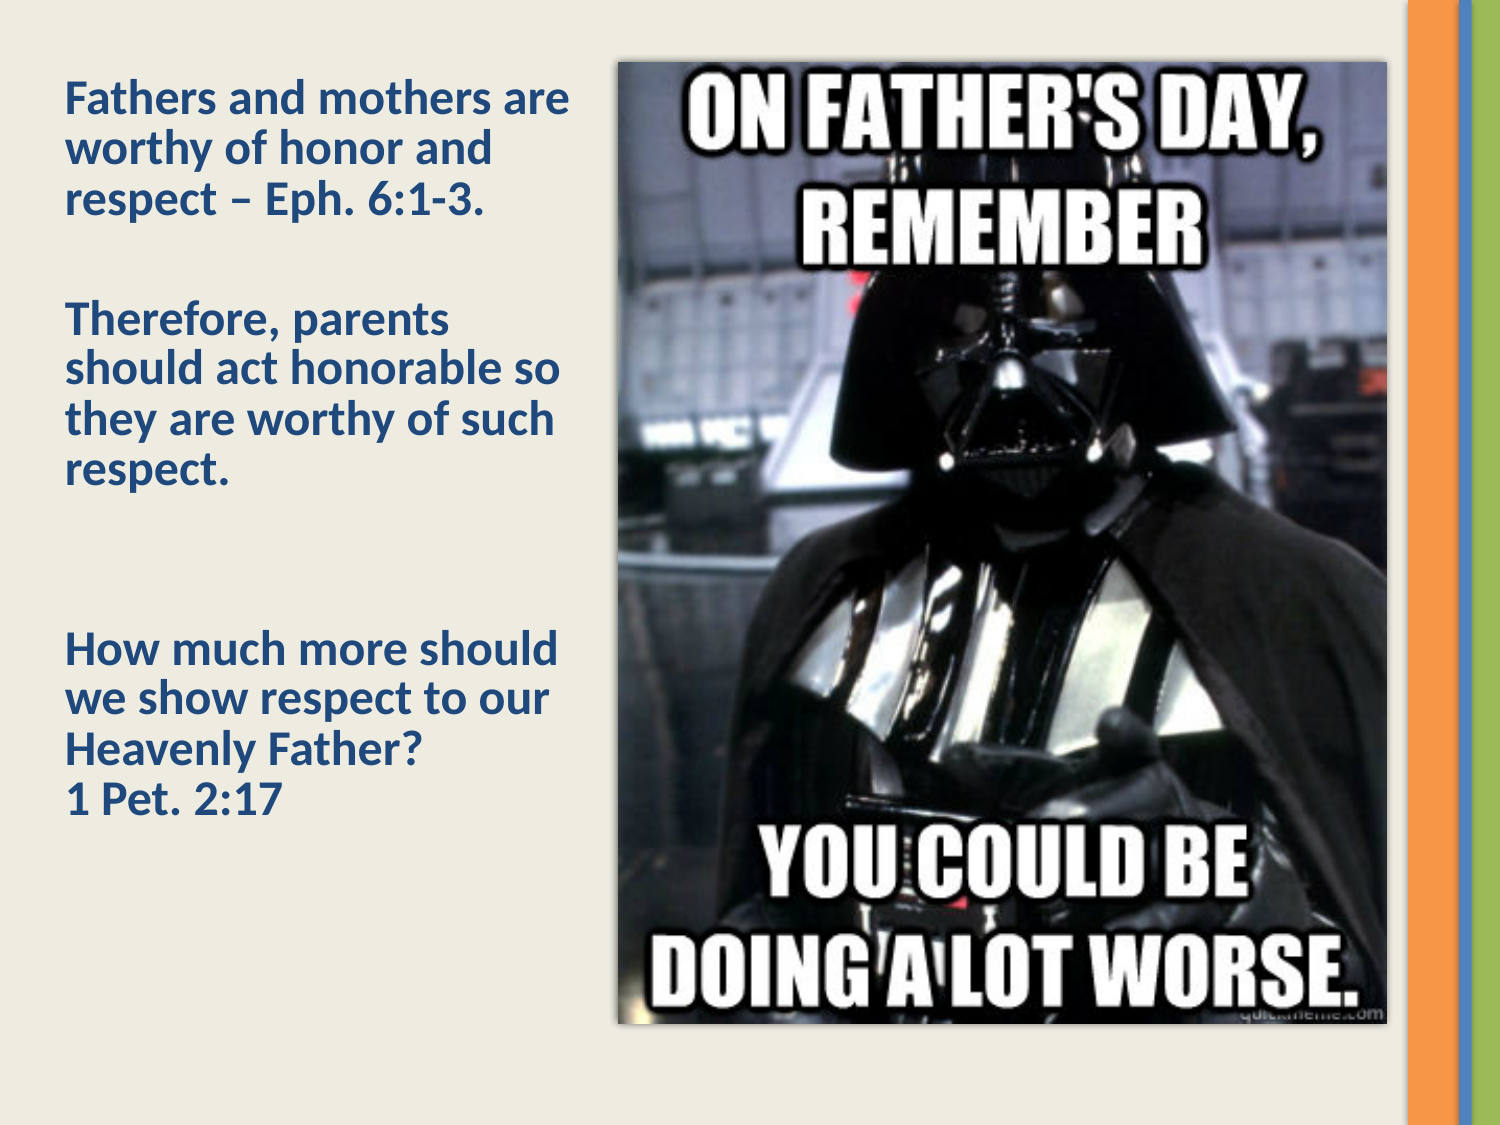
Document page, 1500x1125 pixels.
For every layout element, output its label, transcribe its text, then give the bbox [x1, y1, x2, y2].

picture [617, 62, 1388, 1024]
list Fathers and mothers are worthy of honor and respect – Eph. 6:1-3. Therefore, parents should act honorable so they are worthy of such respect. How much more should we show respect to our Heavenly Father? 1 Pet. 2:17 [50, 62, 613, 1100]
